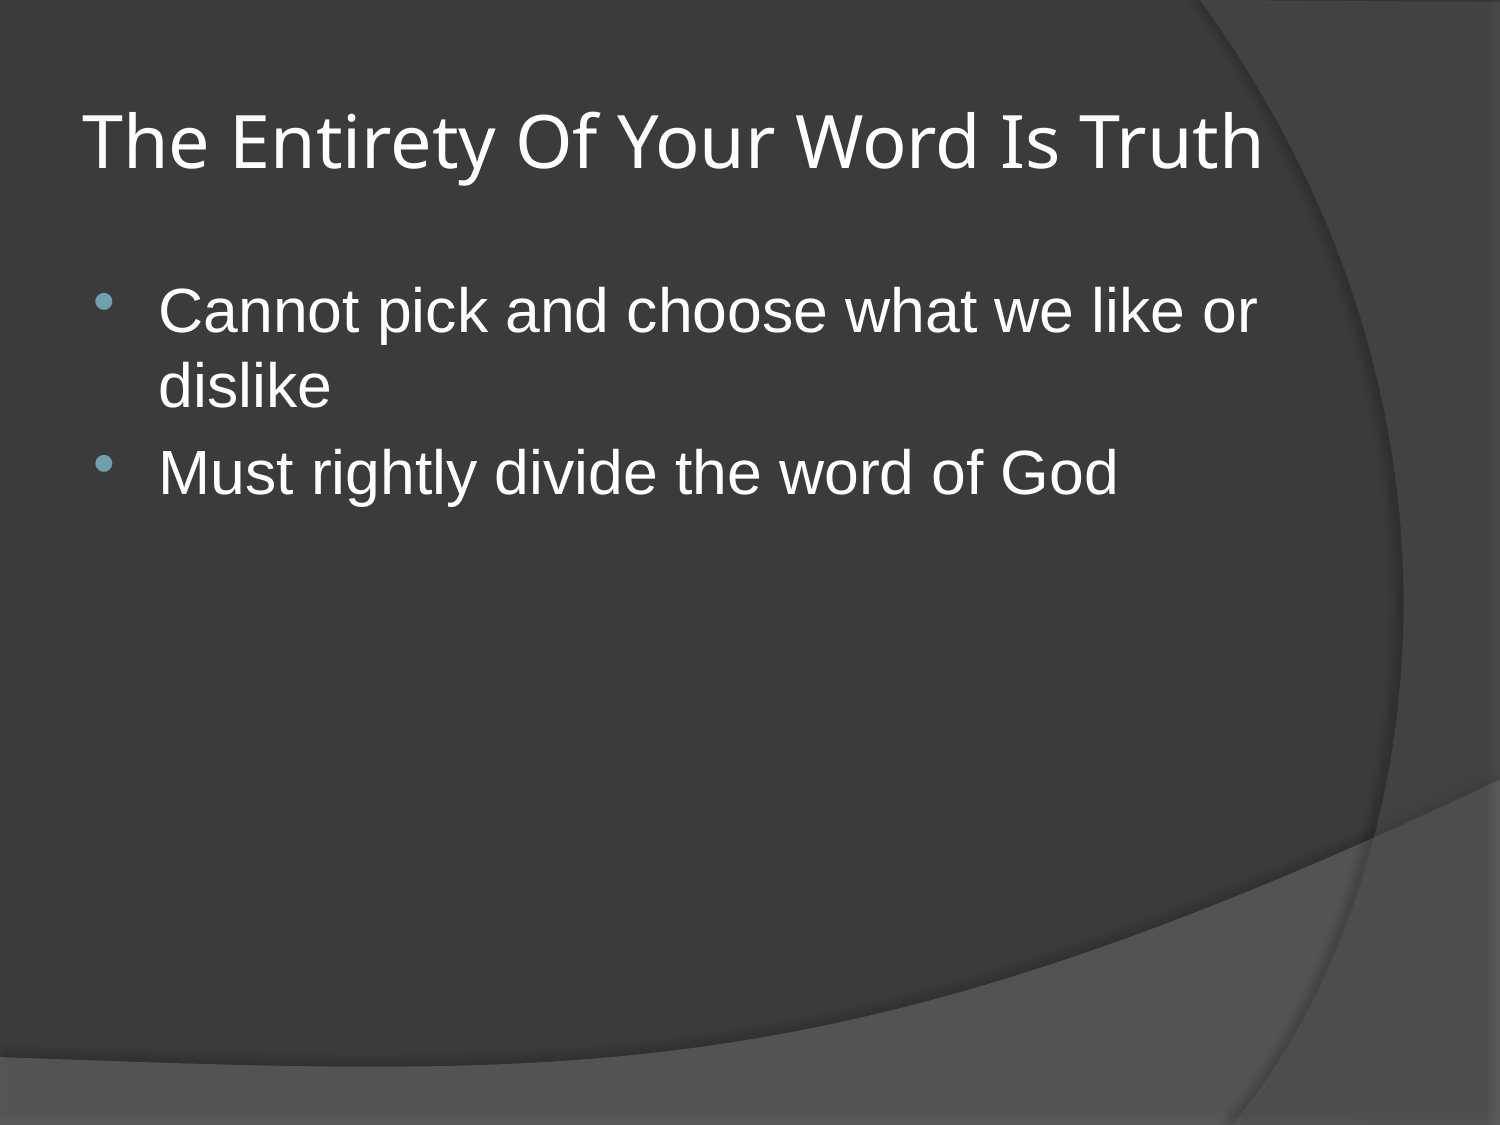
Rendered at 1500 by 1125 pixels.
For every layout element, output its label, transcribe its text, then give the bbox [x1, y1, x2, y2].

title The Entirety Of Your Word Is Truth [75, 45, 1300, 233]
list Cannot pick and choose what we like or dislike Must rightly divide the word of God [75, 262, 1300, 1005]
